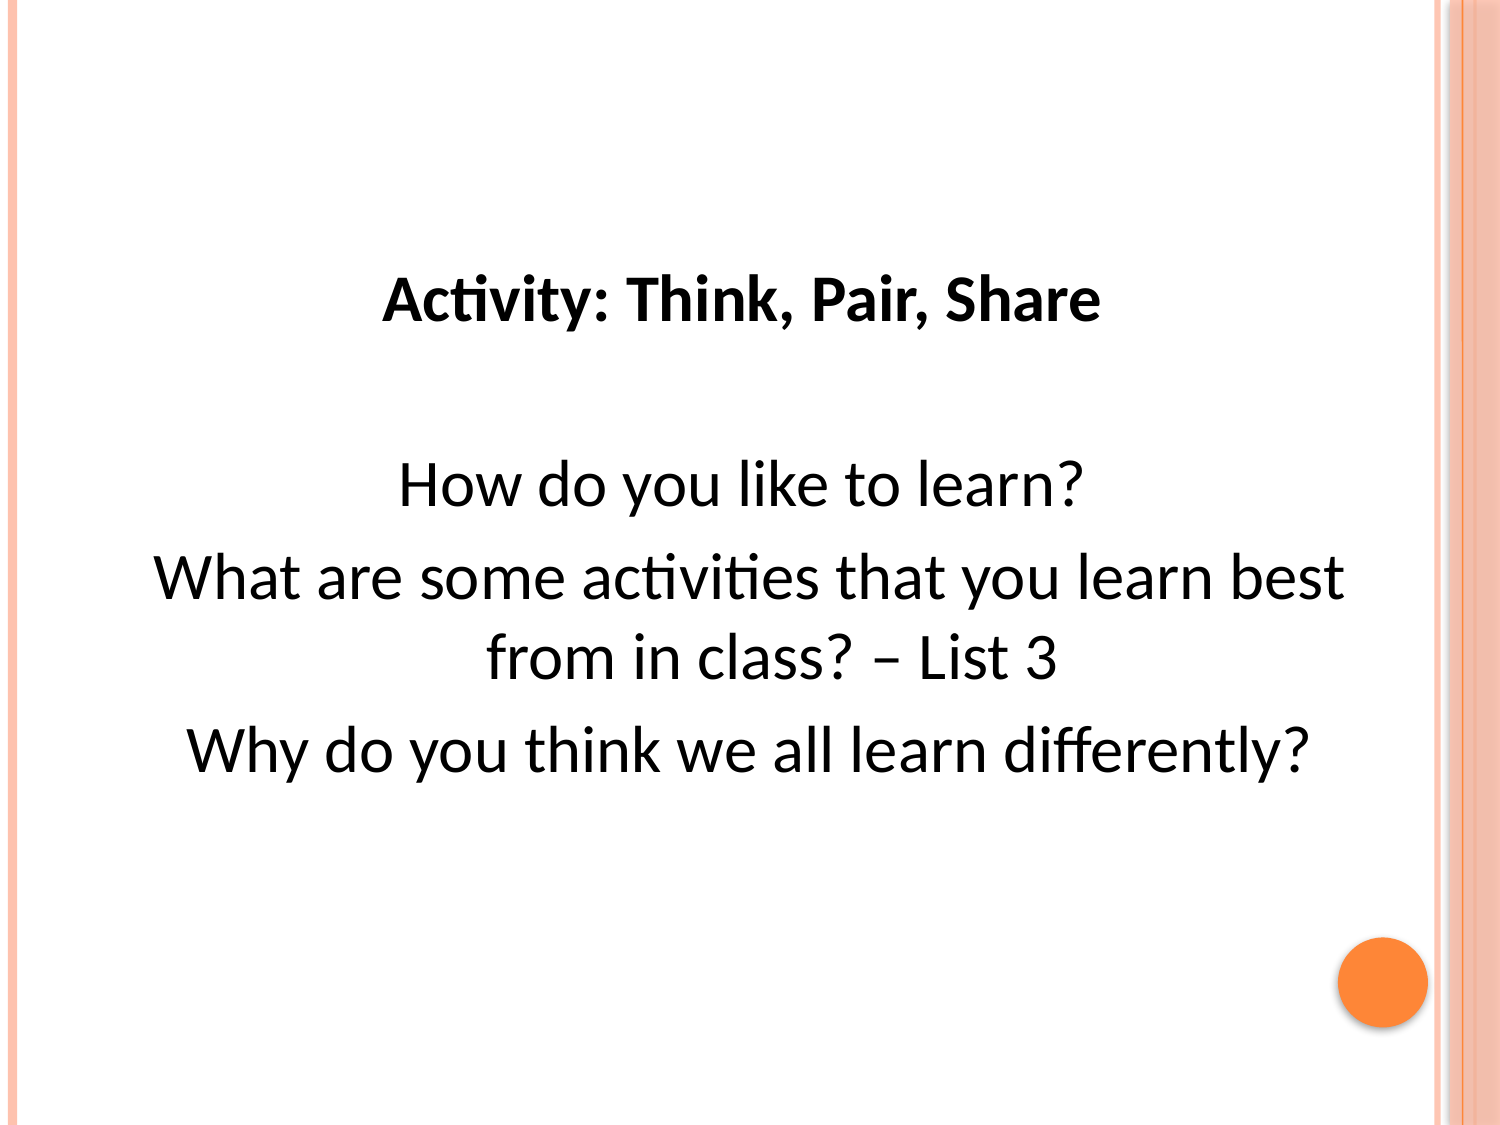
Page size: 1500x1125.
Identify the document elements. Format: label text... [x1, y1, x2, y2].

list Activity: Think, Pair, Share How do you like to learn? What are some activities that you learn best from in class? – List 3 Why do you think we all learn differently? [75, 174, 1425, 918]
